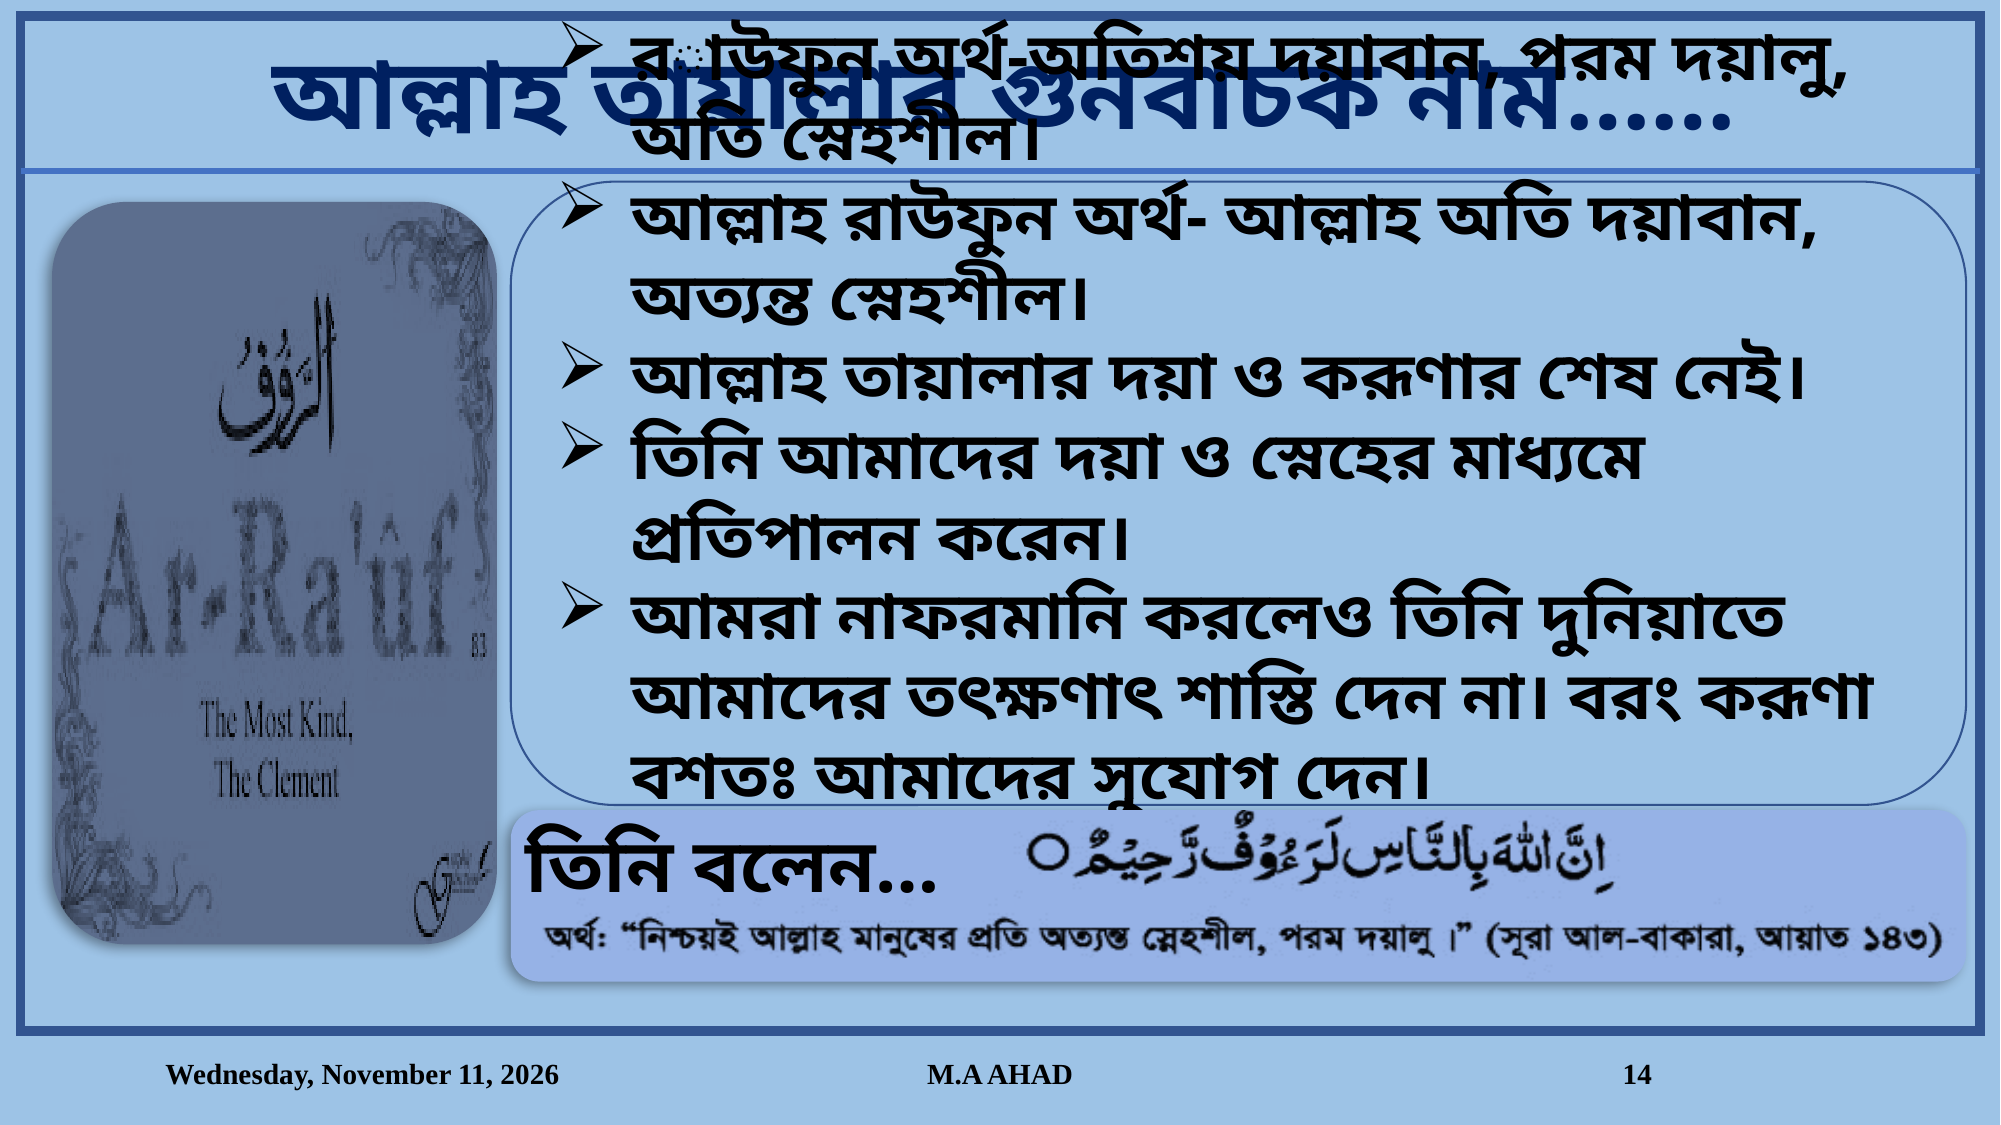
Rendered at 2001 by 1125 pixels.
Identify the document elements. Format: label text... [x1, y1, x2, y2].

footer M.A AHAD [662, 1042, 1338, 1103]
text_box আল্লাহ তায়ালার গুনবাচক নাম…… [65, 22, 1943, 158]
text_box [20, 15, 1981, 1032]
text_box রাউফুন অর্থ-অতিশয় দয়াবান, পরম দয়ালু, অতি স্নেহশীল। আল্লাহ রাউফুন অর্থ- আল্লাহ অতি দয়াবান, অত্যন্ত স্নেহশীল। আল্লাহ তায়ালার দয়া ও করূণার শেষ নেই। তিনি আমাদের দয়া ও স্নেহের মাধ্যমে প্রতিপালন করেন। আমরা নাফরমানি করলেও তিনি দুনিয়াতে আমাদের তৎক্ষণাৎ শাস্তি দেন না। বরং করূণা বশতঃ আমাদের সুযোগ দেন। আমরা তওবা করলে তিনি দয়া করে আমাদের ক্ষমা করে দেন। [509, 180, 1968, 805]
picture [510, 810, 1967, 982]
picture [52, 201, 497, 945]
slide_number 14 [1412, 1042, 1863, 1103]
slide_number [137, 1042, 588, 1103]
